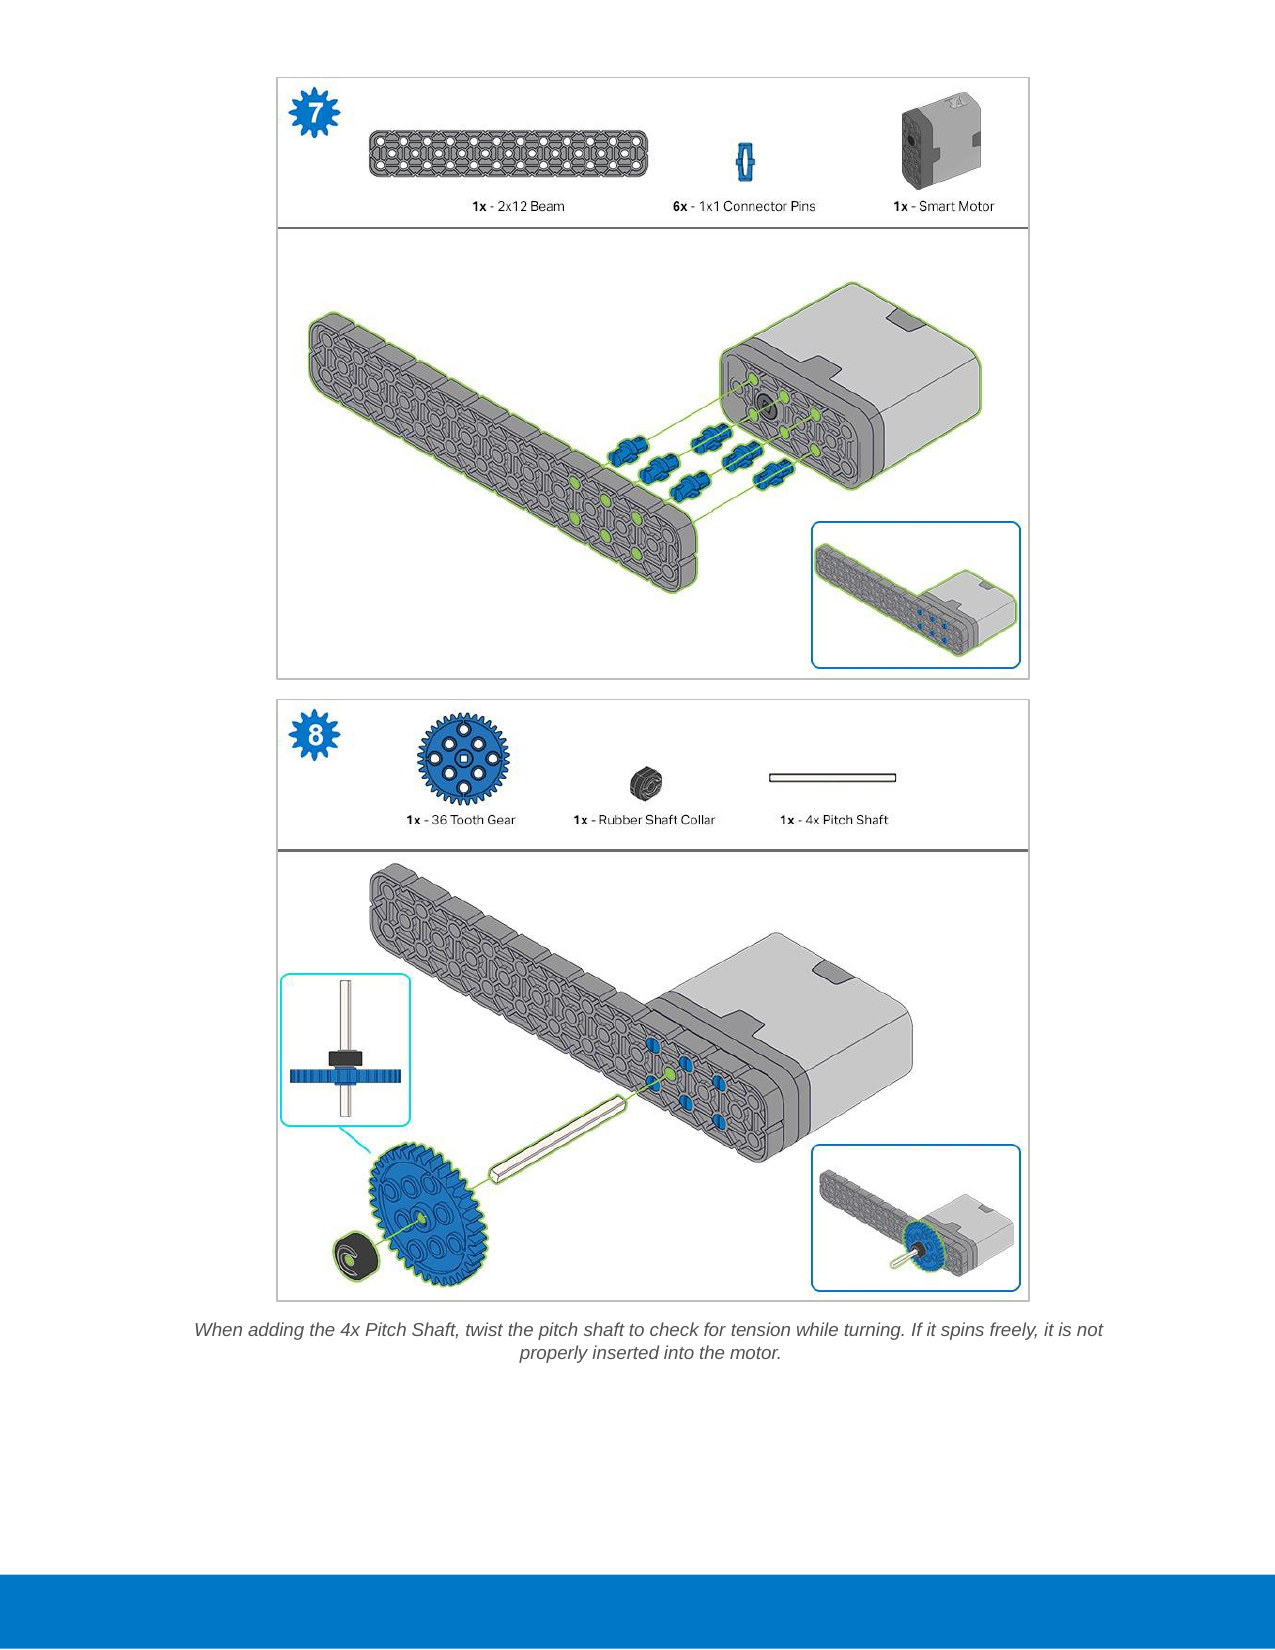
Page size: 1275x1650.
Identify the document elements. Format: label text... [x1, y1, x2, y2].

text_box When adding the 4x Pitch Shaft, twist the pitch shaft to check for tension while turning. If it spins freely, it is not properly inserted into the motor. [192, 1316, 1112, 1364]
text_box [277, 77, 1029, 679]
text_box [277, 699, 1029, 1302]
